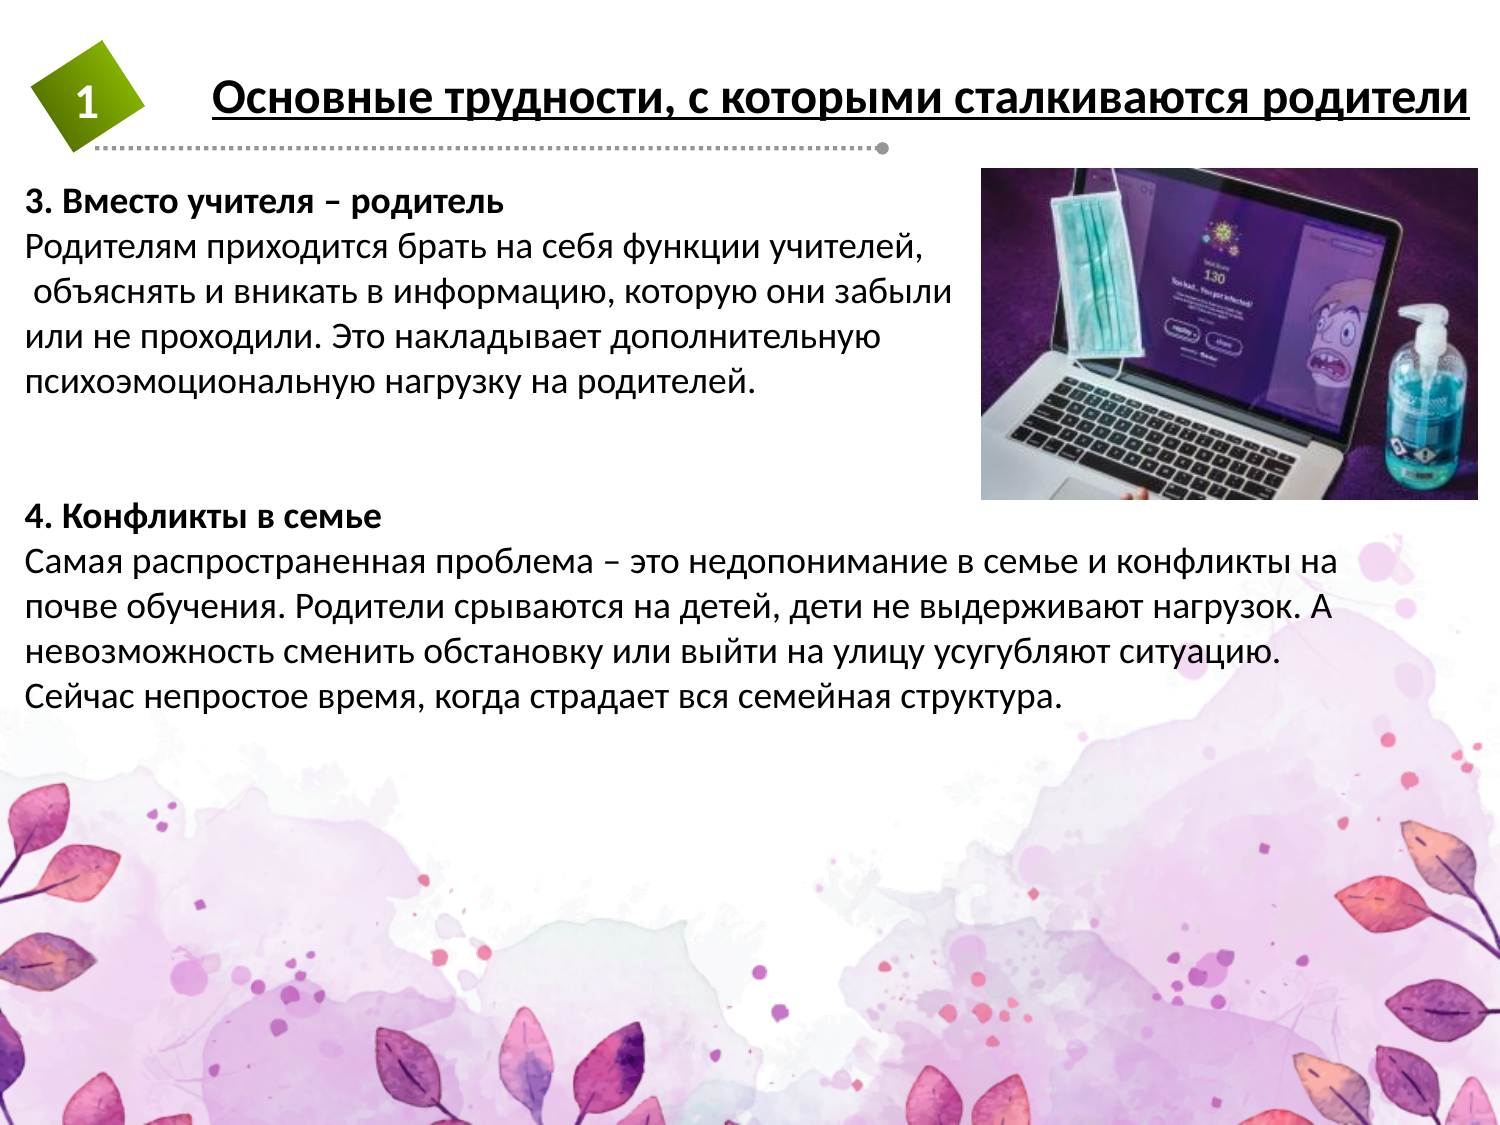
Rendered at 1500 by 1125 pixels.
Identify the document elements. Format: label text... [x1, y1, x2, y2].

picture [0, 0, 1500, 1125]
text_box 3. Вместо учителя – родитель Родителям приходится брать на себя функции учителей, объяснять и вникать в информацию, которую они забыли или не проходили. Это накладывает дополнительную психоэмоциональную нагрузку на родителей. 4. Конфликты в семье Самая распространенная проблема – это недопонимание в семье и конфликты на почве обучения. Родители срываются на детей, дети не выдерживают нагрузок. А невозможность сменить обстановку или выйти на улицу усугубляют ситуацию. Сейчас непростое время, когда страдает вся семейная структура. [9, 168, 1412, 859]
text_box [45, 56, 1491, 149]
